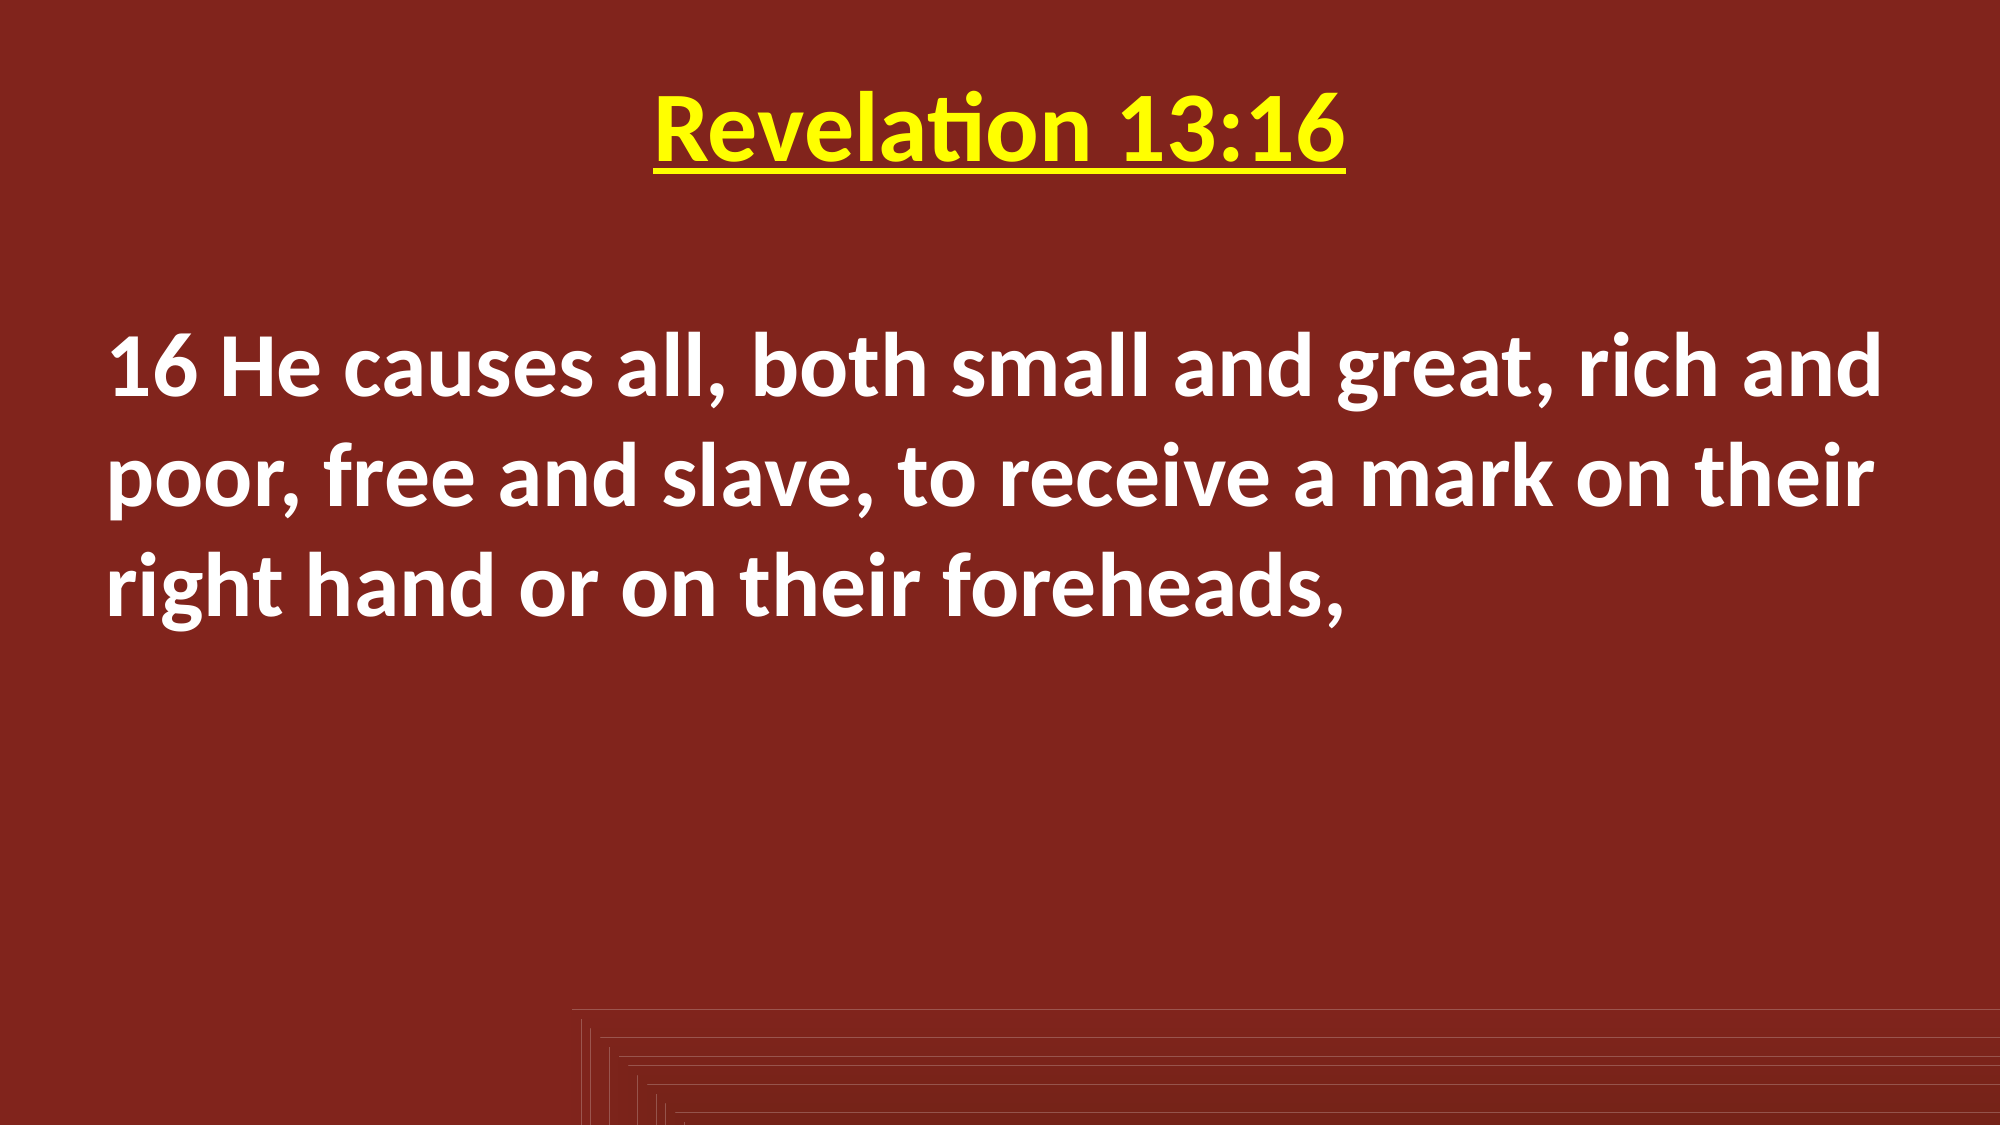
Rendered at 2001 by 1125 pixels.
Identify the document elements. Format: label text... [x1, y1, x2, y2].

text_box 16 He causes all, both small and great, rich and poor, free and slave, to receive a mark on their right hand or on their foreheads, [90, 297, 2000, 642]
text_box Revelation 13:16 [0, 54, 2000, 189]
